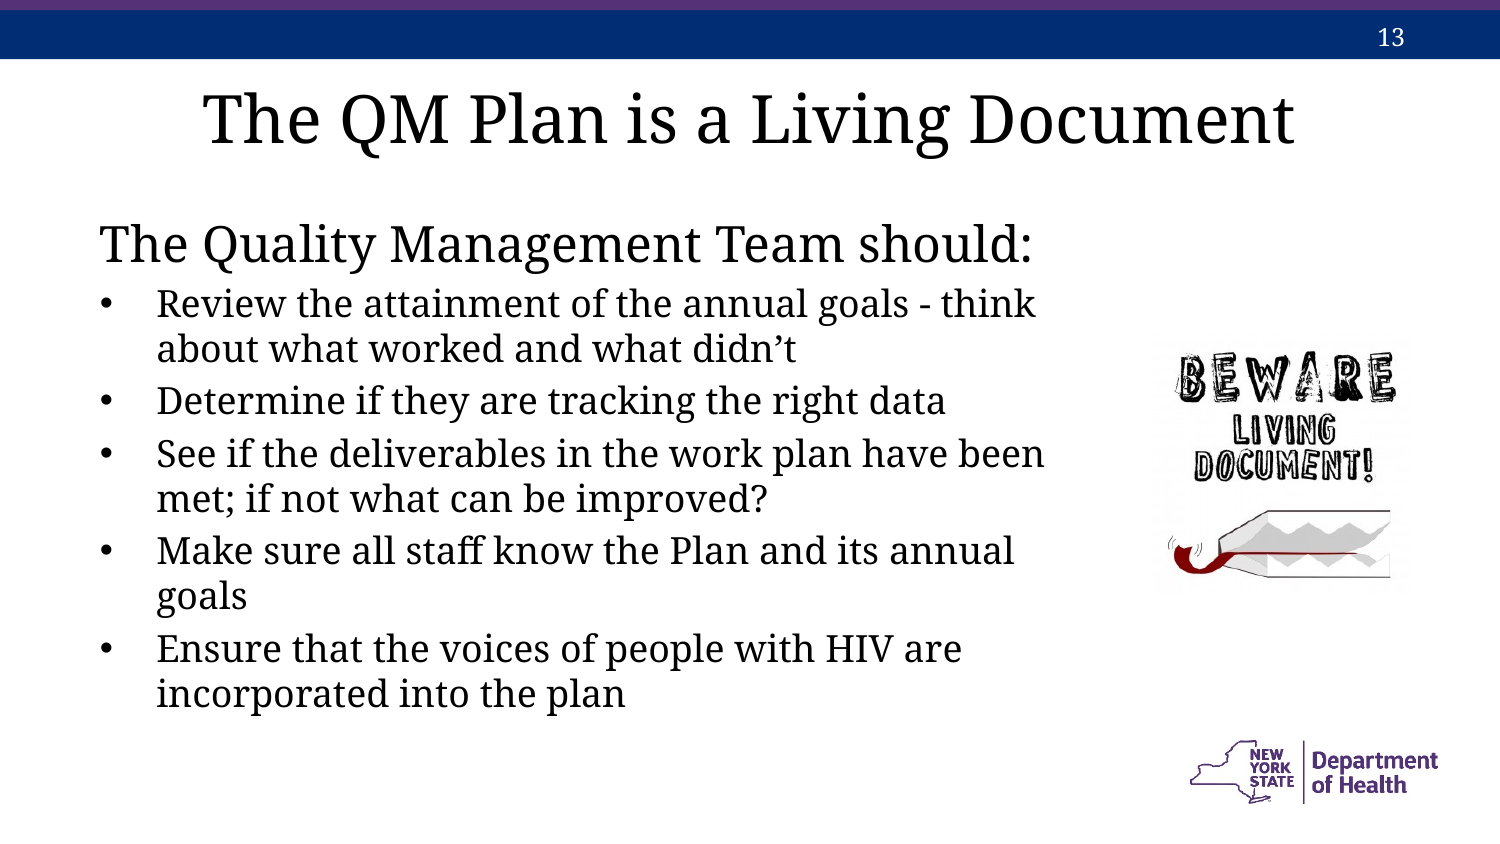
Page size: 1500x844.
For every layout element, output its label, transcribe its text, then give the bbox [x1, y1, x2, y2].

picture [1151, 334, 1411, 596]
picture [1190, 740, 1438, 804]
list The Quality Management Team should: Review the attainment of the annual goals - think about what worked and what didn’t Determine if they are tracking the right data See if the deliverables in the work plan have been met; if not what can be improved? Make sure all staff know the Plan and its annual goals Ensure that the voices of people with HIV are incorporated into the plan [84, 204, 1098, 705]
title The QM Plan is a Living Document [75, 59, 1425, 175]
